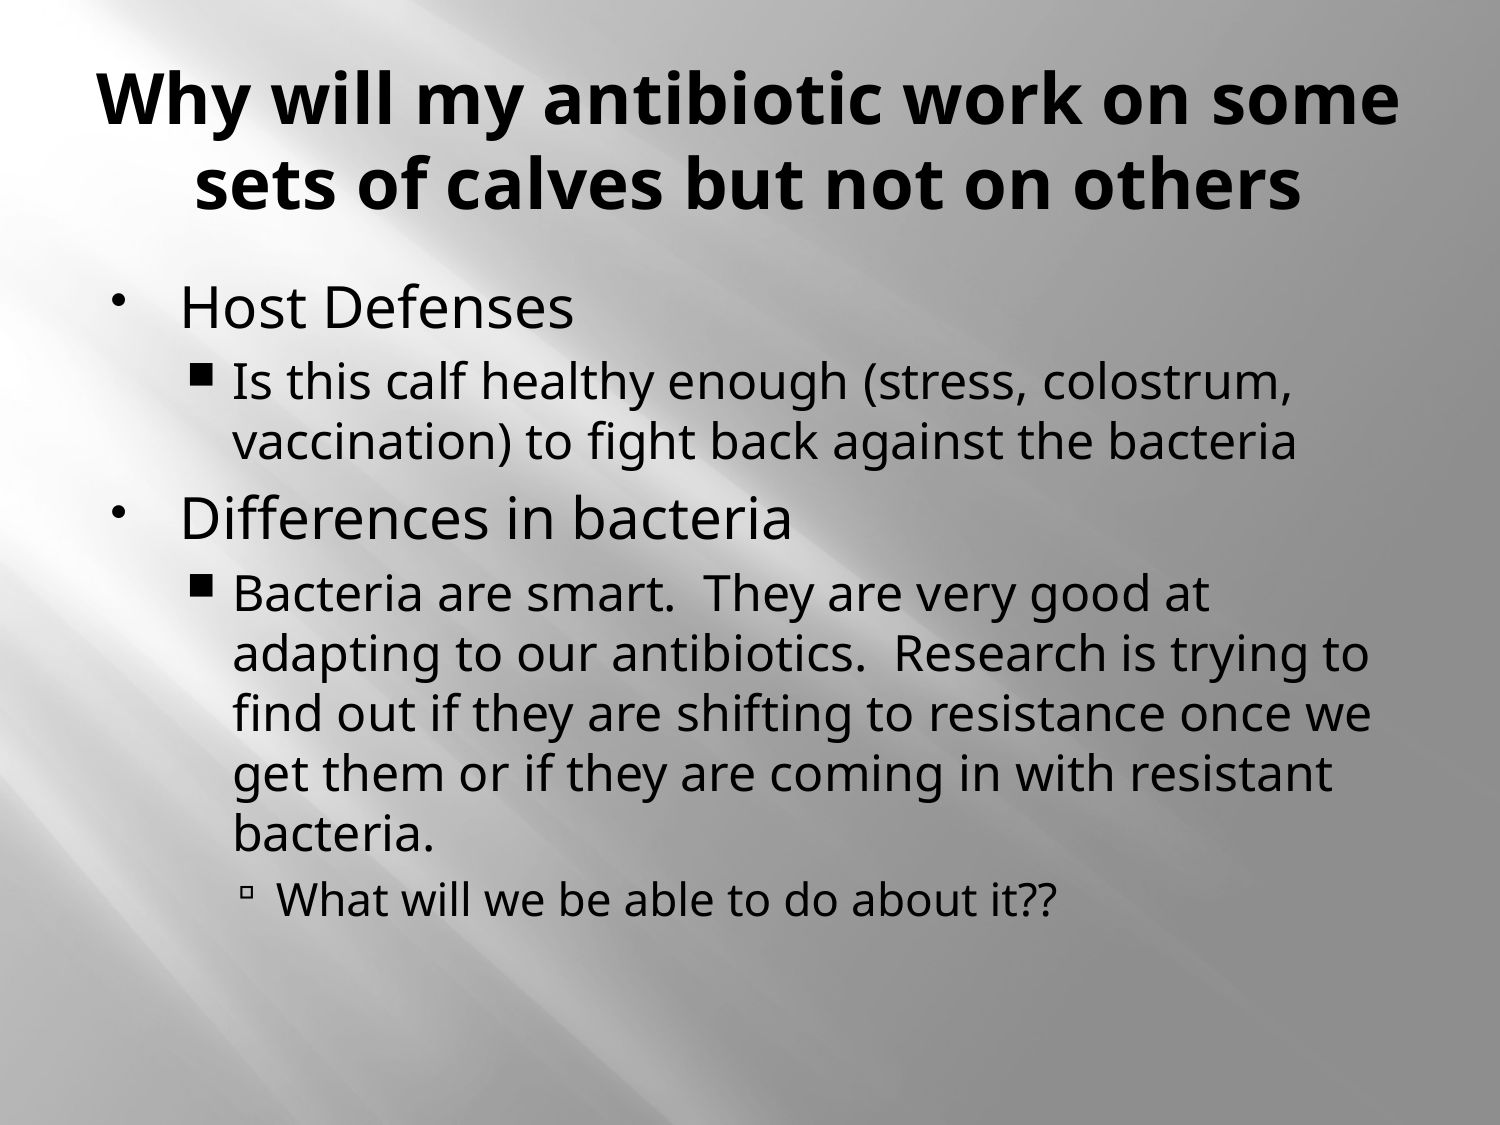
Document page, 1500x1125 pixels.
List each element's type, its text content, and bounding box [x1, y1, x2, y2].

title Why will my antibiotic work on some sets of calves but not on others [75, 45, 1425, 233]
list Host Defenses Is this calf healthy enough (stress, colostrum, vaccination) to fight back against the bacteria Differences in bacteria Bacteria are smart. They are very good at adapting to our antibiotics. Research is trying to find out if they are shifting to resistance once we get them or if they are coming in with resistant bacteria. What will we be able to do about it?? [75, 262, 1425, 1035]
